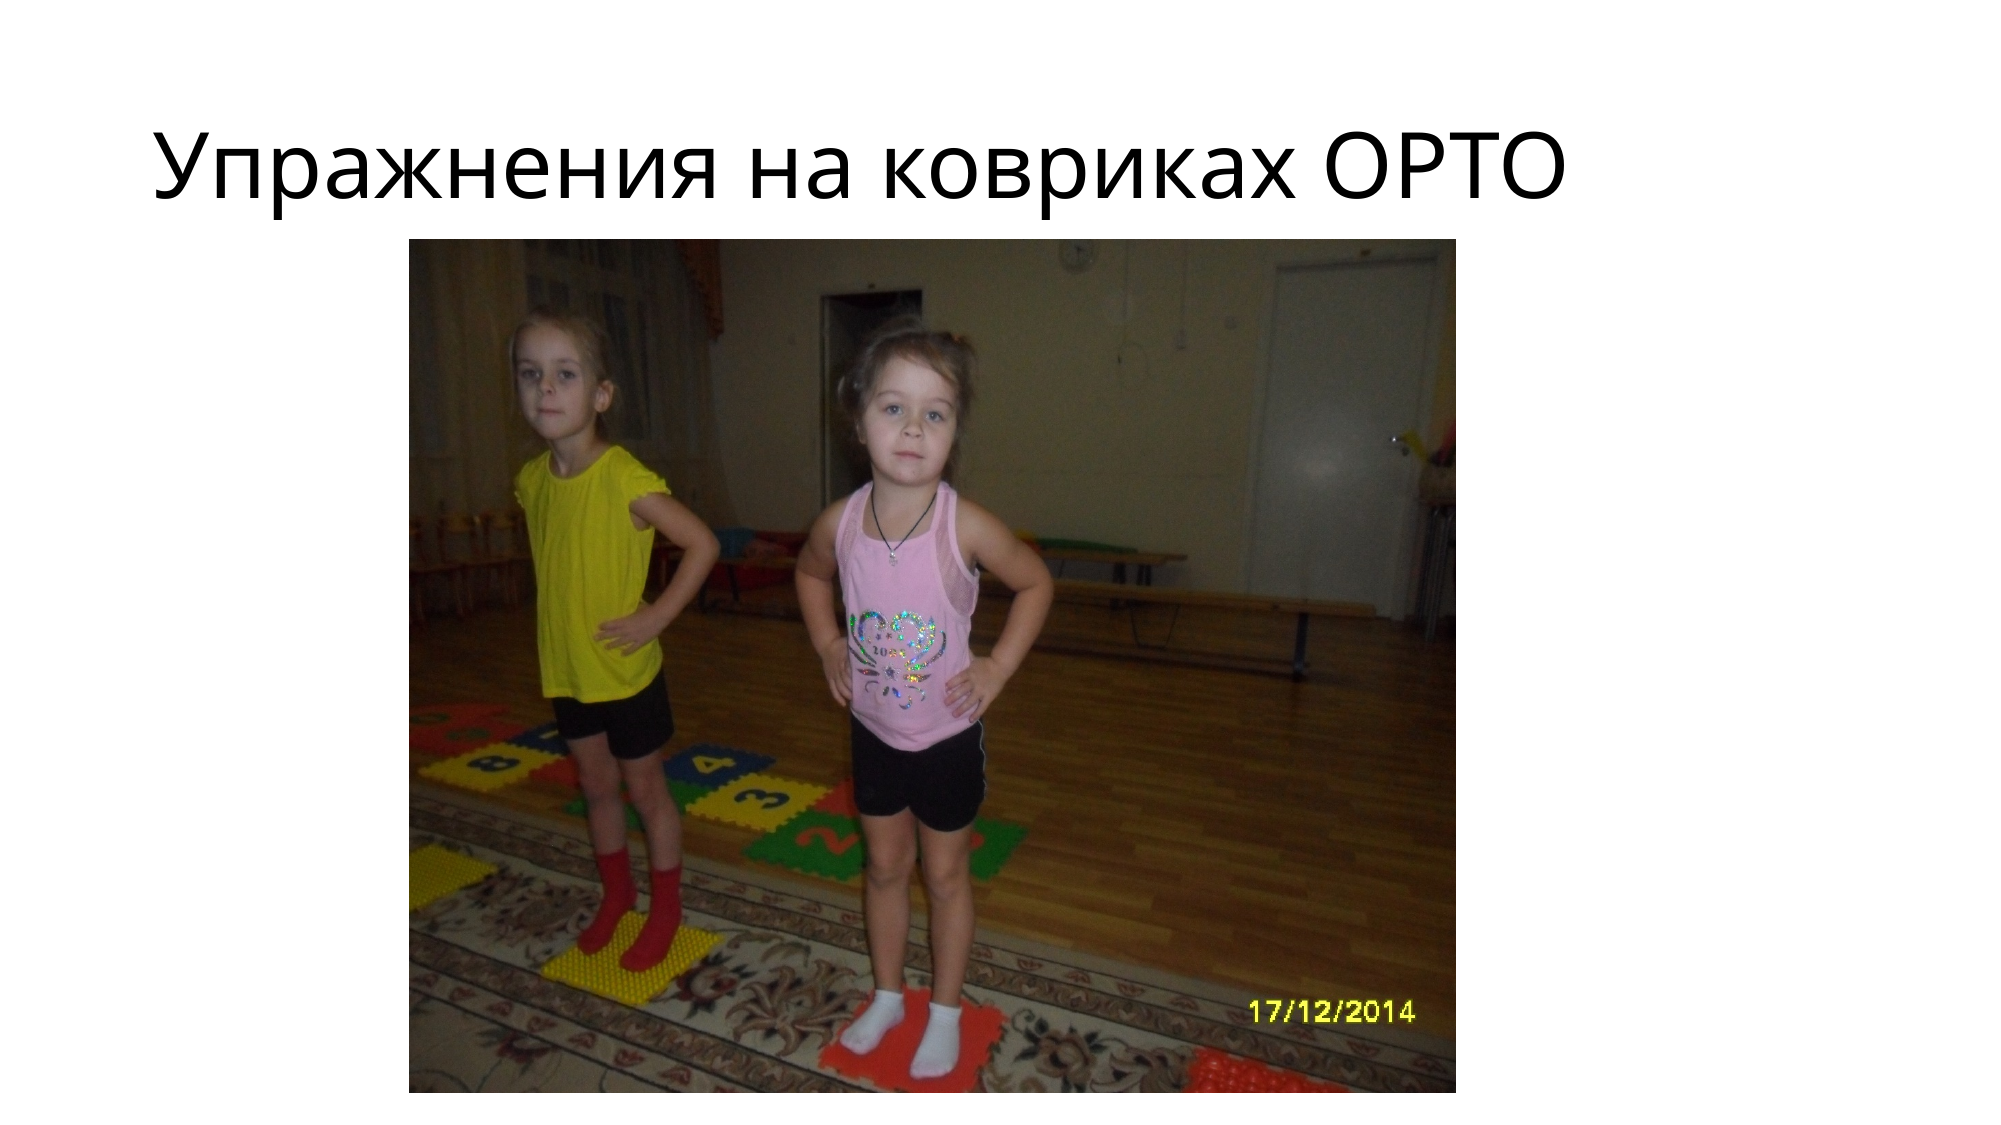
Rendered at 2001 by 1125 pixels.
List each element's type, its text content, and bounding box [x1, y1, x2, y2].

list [409, 239, 1456, 1093]
title Упражнения на ковриках ОРТО [137, 59, 1863, 278]
